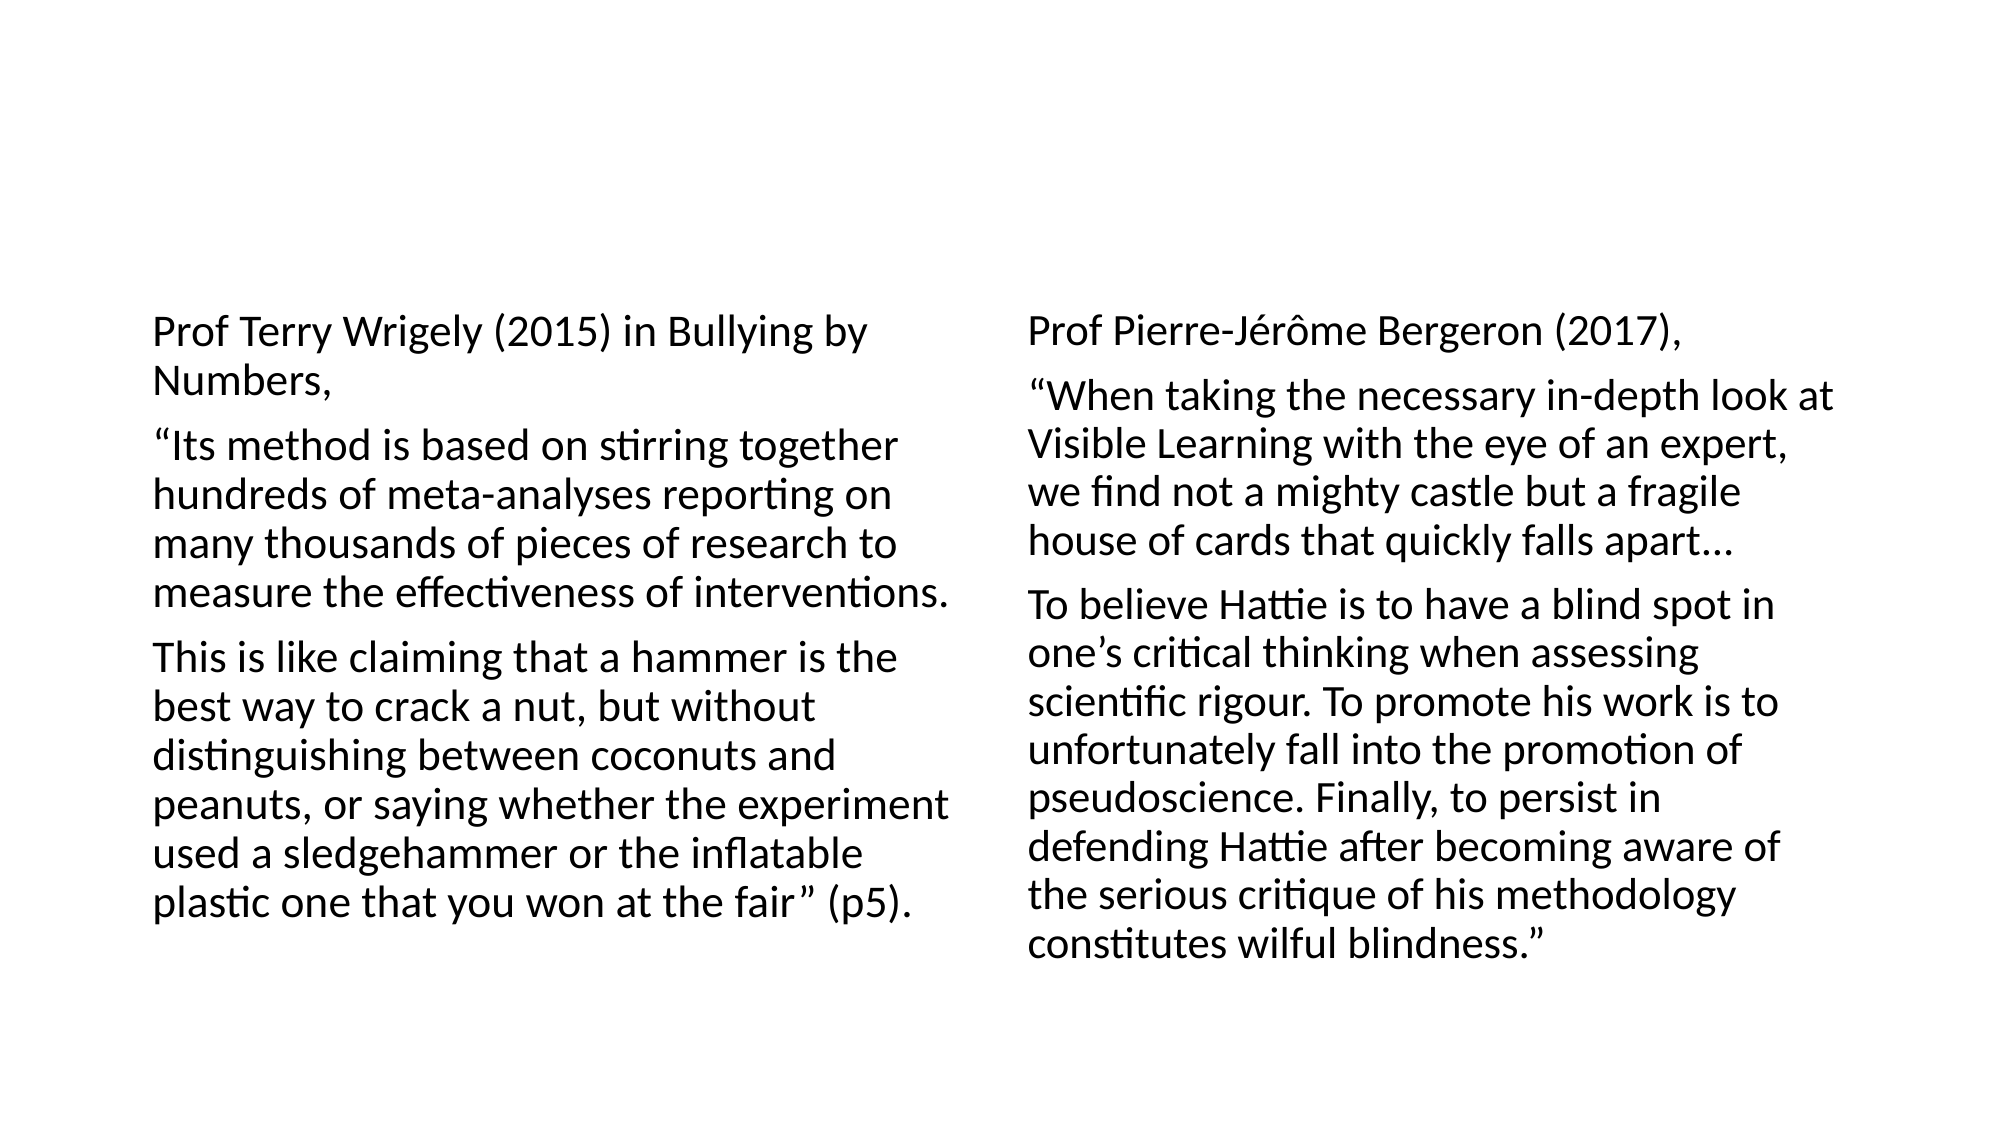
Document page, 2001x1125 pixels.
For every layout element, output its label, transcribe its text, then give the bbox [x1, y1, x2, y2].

list Prof Pierre-Jérôme Bergeron (2017), “When taking the necessary in-depth look at Visible Learning with the eye of an expert, we find not a mighty castle but a fragile house of cards that quickly falls apart... To believe Hattie is to have a blind spot in one’s critical thinking when assessing scientific rigour. To promote his work is to unfortunately fall into the promotion of pseudoscience. Finally, to persist in defending Hattie after becoming aware of the serious critique of his methodology constitutes wilful blindness.” [1012, 299, 1863, 1014]
list Prof Terry Wrigely (2015) in Bullying by Numbers, “Its method is based on stirring together hundreds of meta-analyses reporting on many thousands of pieces of research to measure the effectiveness of interventions. This is like claiming that a hammer is the best way to crack a nut, but without distinguishing between coconuts and peanuts, or saying whether the experiment used a sledgehammer or the inflatable plastic one that you won at the fair” (p5). [137, 299, 988, 1014]
